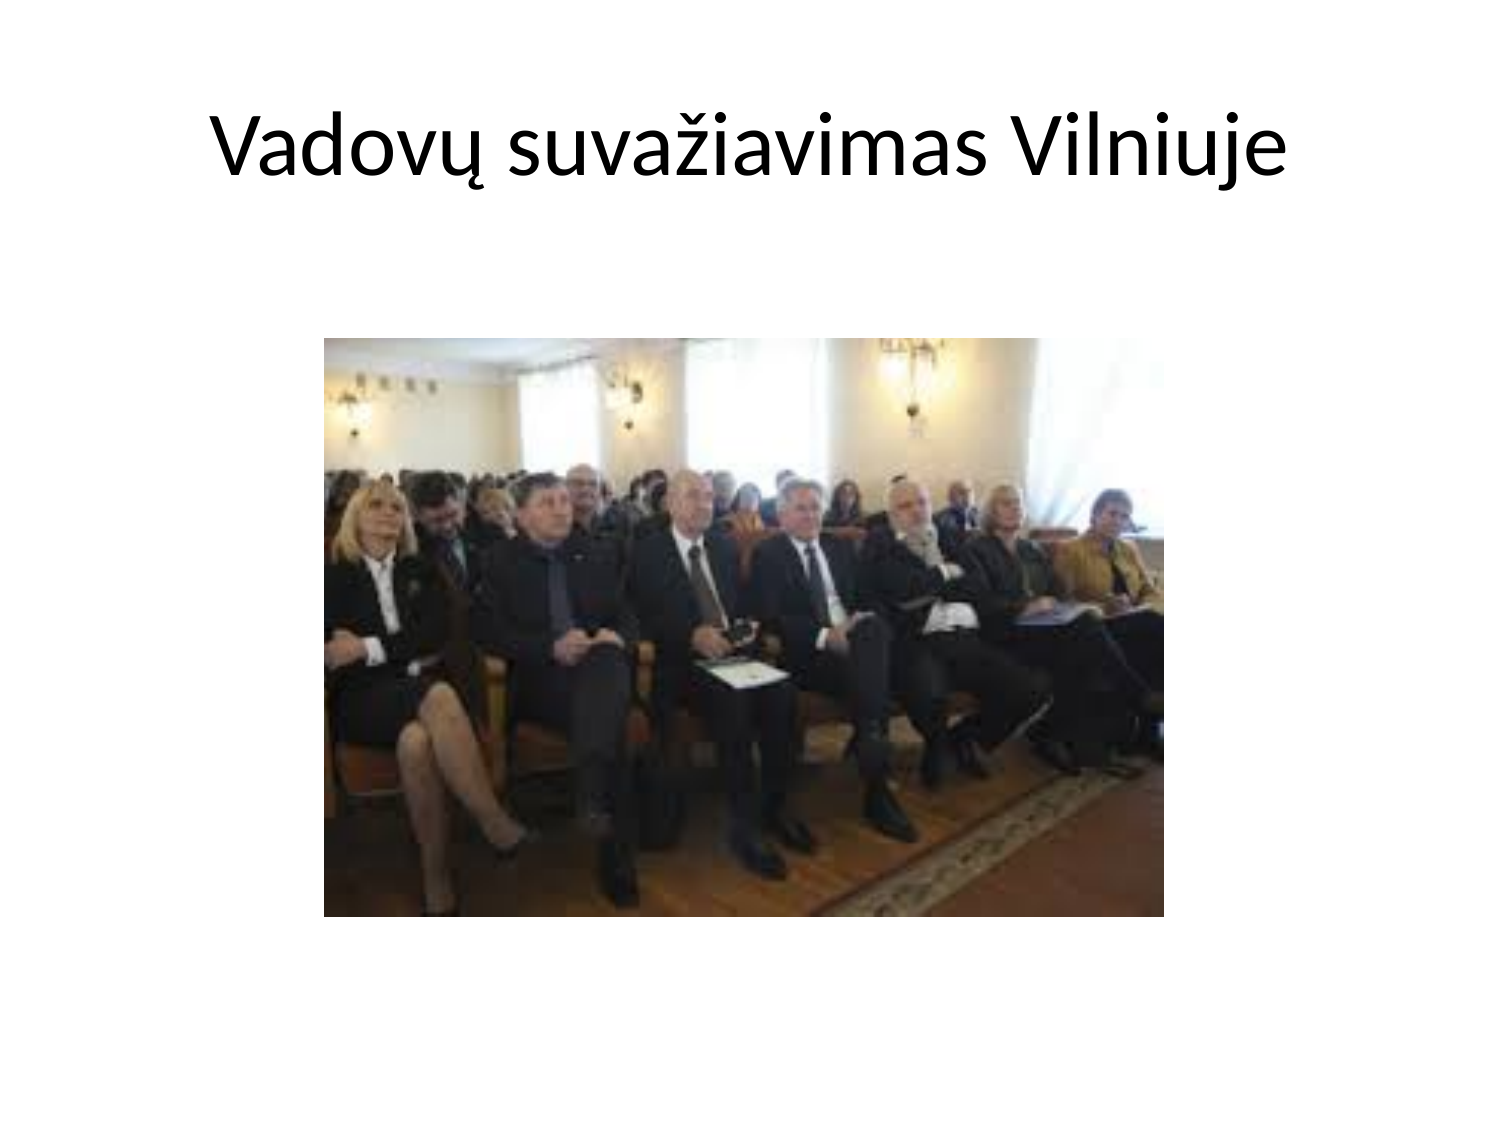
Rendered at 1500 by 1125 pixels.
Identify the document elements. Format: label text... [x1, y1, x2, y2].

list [324, 337, 1164, 918]
title Vadovų suvažiavimas Vilniuje [75, 45, 1425, 233]
